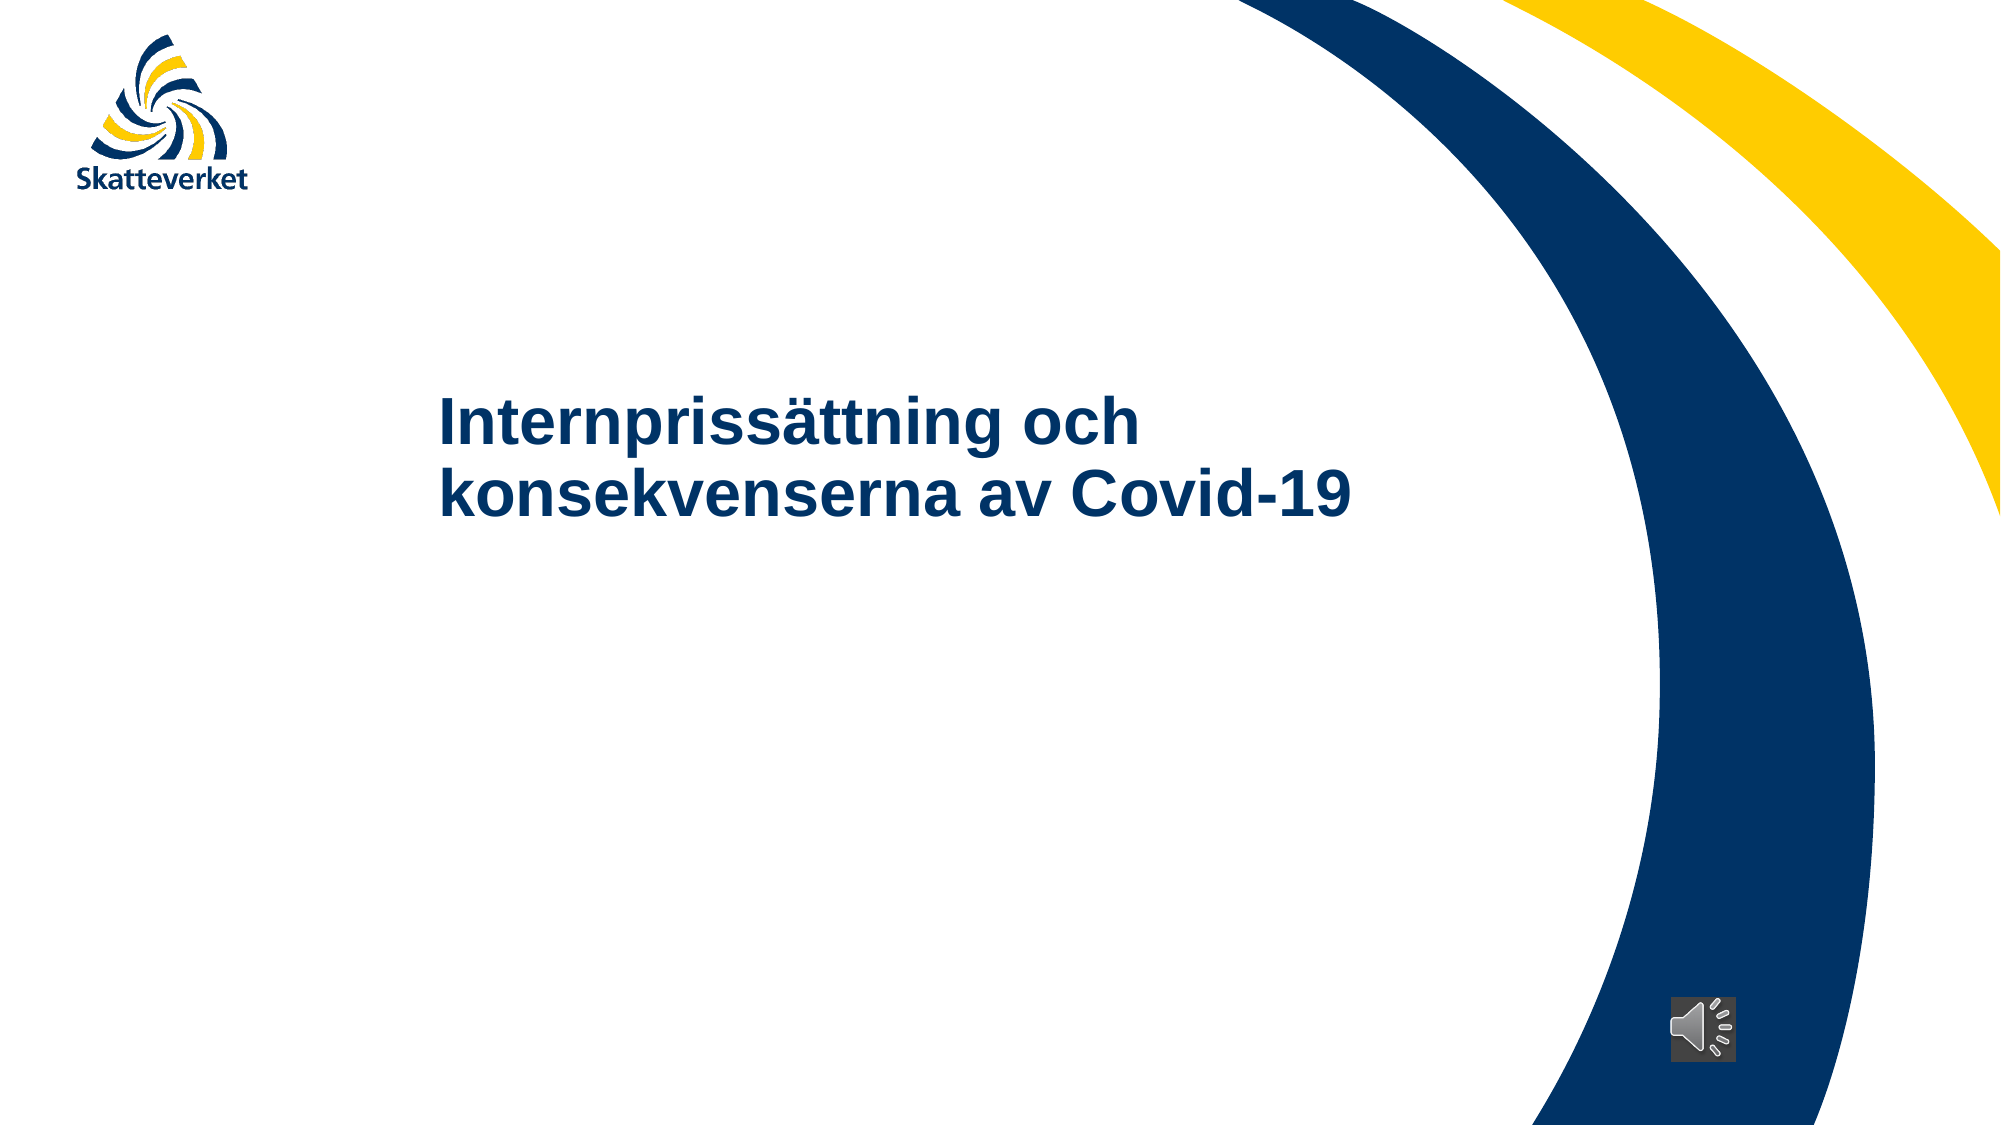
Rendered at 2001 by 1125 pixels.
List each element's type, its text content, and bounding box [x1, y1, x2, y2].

picture [72, 24, 250, 202]
picture [1669, 995, 1737, 1063]
title Internprissättning och konsekvenserna av Covid-19 [423, 420, 1526, 539]
